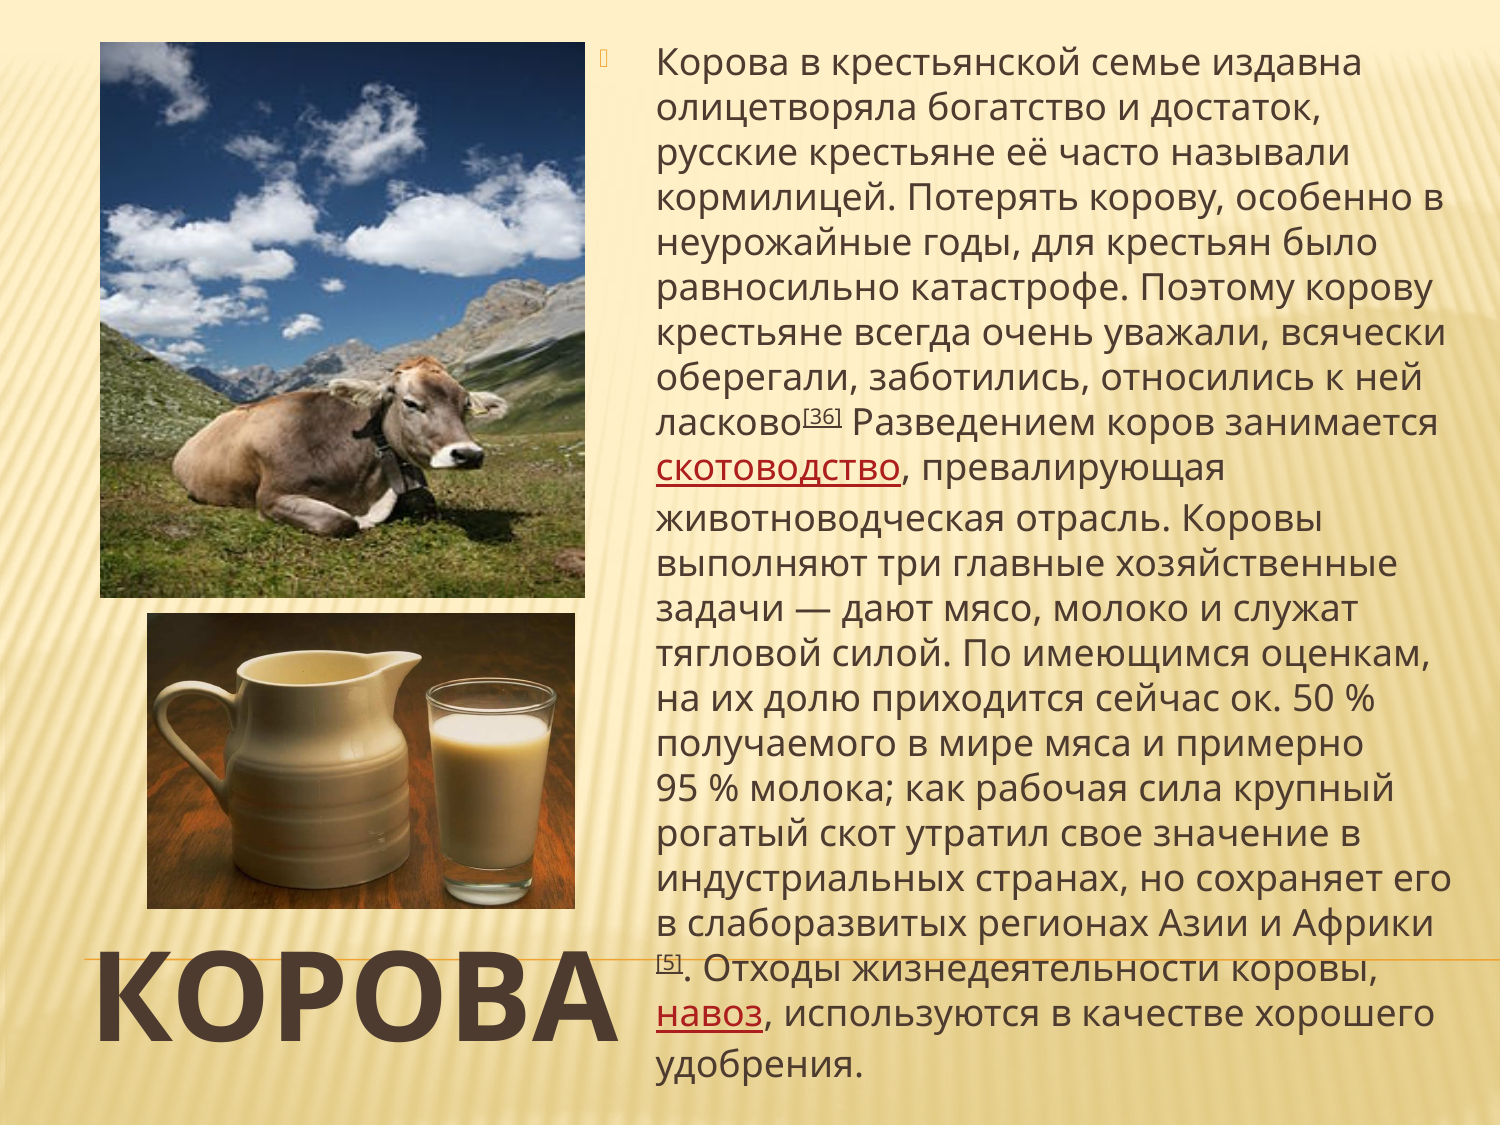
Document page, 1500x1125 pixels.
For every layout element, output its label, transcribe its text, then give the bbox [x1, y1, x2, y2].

picture [147, 613, 575, 910]
list Корова в крестьянской семье издавна олицетворяла богатство и достаток, русские крестьяне её часто называли кормилицей. Потерять корову, особенно в неурожайные годы, для крестьян было равносильно катастрофе. Поэтому корову крестьяне всегда очень уважали, всячески оберегали, заботились, относились к ней ласково[36] Разведением коров занимается скотоводство, превалирующая животноводческая отрасль. Коровы выполняют три главные хозяйственные задачи — дают мясо, молоко и служат тягловой силой. По имеющимся оценкам, на их долю приходится сейчас ок. 50 % получаемого в мире мяса и примерно 95 % молока; как рабочая сила крупный рогатый скот утратил свое значение в индустриальных странах, но сохраняет его в слаборазвитых регионах Азии и Африки[5]. Отходы жизнедеятельности коровы, навоз, используются в качестве хорошего удобрения. [584, 30, 1471, 1027]
title Корова [75, 900, 1463, 1083]
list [100, 42, 585, 599]
